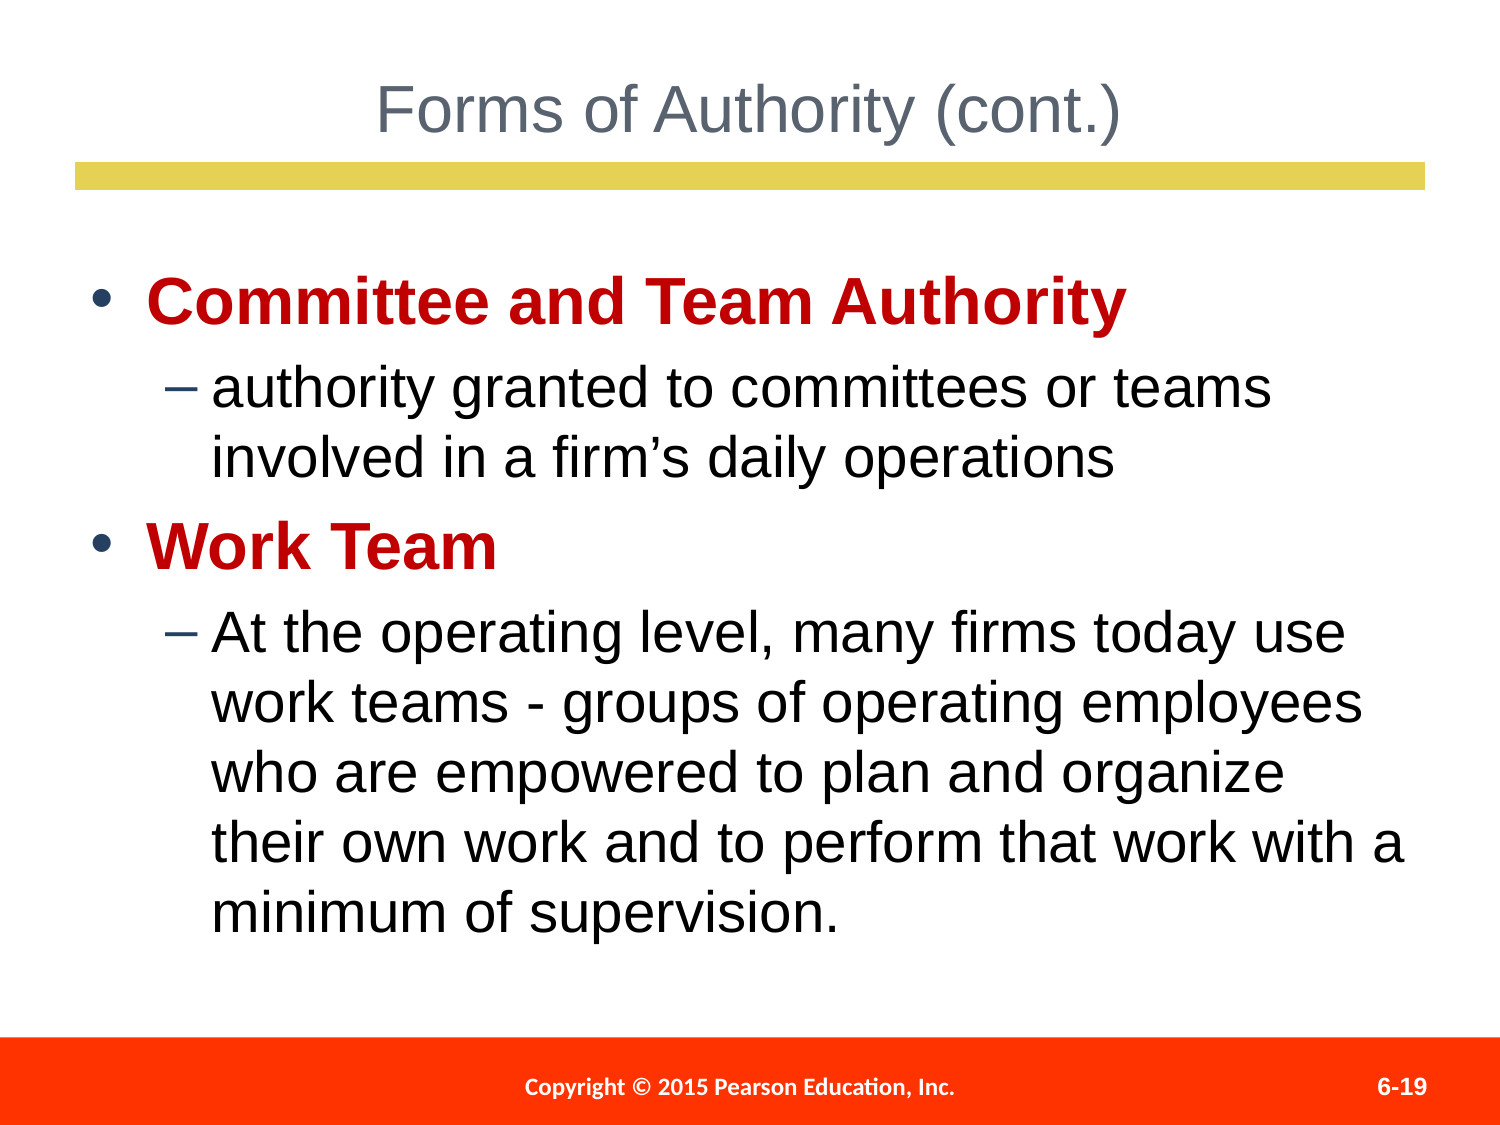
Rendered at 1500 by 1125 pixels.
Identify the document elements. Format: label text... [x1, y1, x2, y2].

list Committee and Team Authority authority granted to committees or teams involved in a firm’s daily operations Work Team At the operating level, many firms today use work teams - groups of operating employees who are empowered to plan and organize their own work and to perform that work with a minimum of supervision. [74, 249, 1426, 976]
title Forms of Authority (cont.) [74, 12, 1426, 201]
